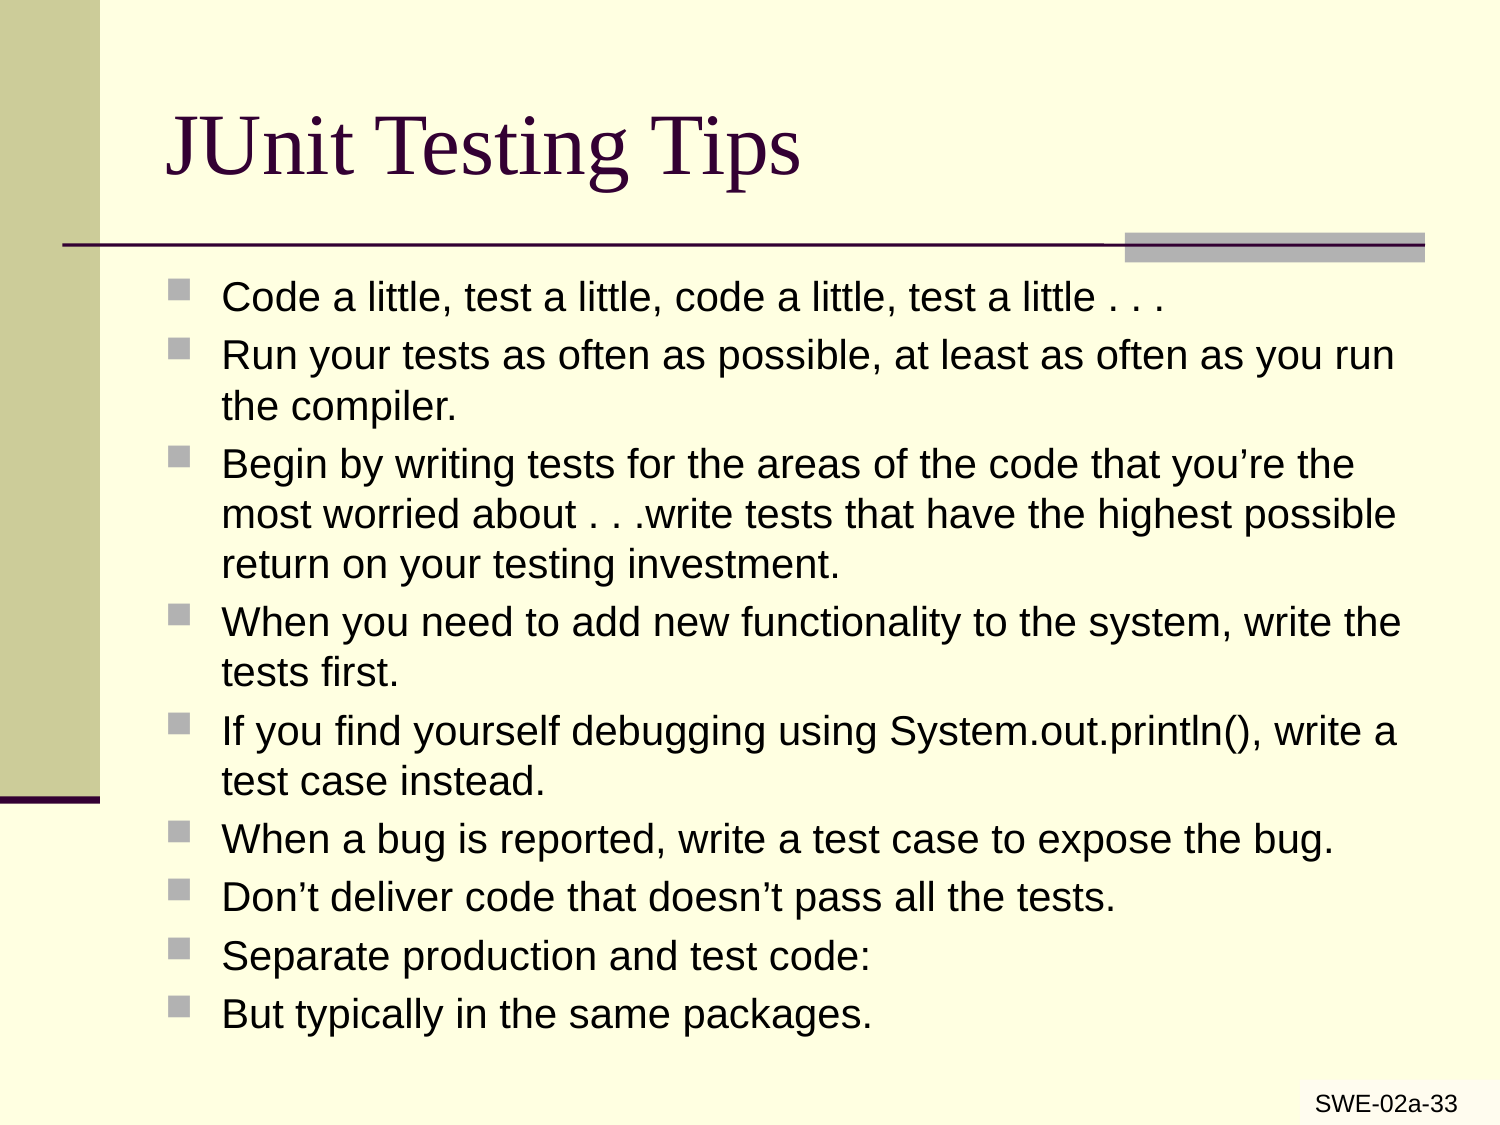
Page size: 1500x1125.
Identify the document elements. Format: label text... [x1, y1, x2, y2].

list Code a little, test a little, code a little, test a little . . . Run your tests as often as possible, at least as often as you run the compiler. Begin by writing tests for the areas of the code that you’re the most worried about . . .write tests that have the highest possible return on your testing investment. When you need to add new functionality to the system, write the tests first. If you find yourself debugging using System.out.println(), write a test case instead. When a bug is reported, write a test case to expose the bug. Don’t deliver code that doesn’t pass all the tests. Separate production and test code: But typically in the same packages. [150, 262, 1425, 1006]
title JUnit Testing Tips [150, 45, 1425, 234]
